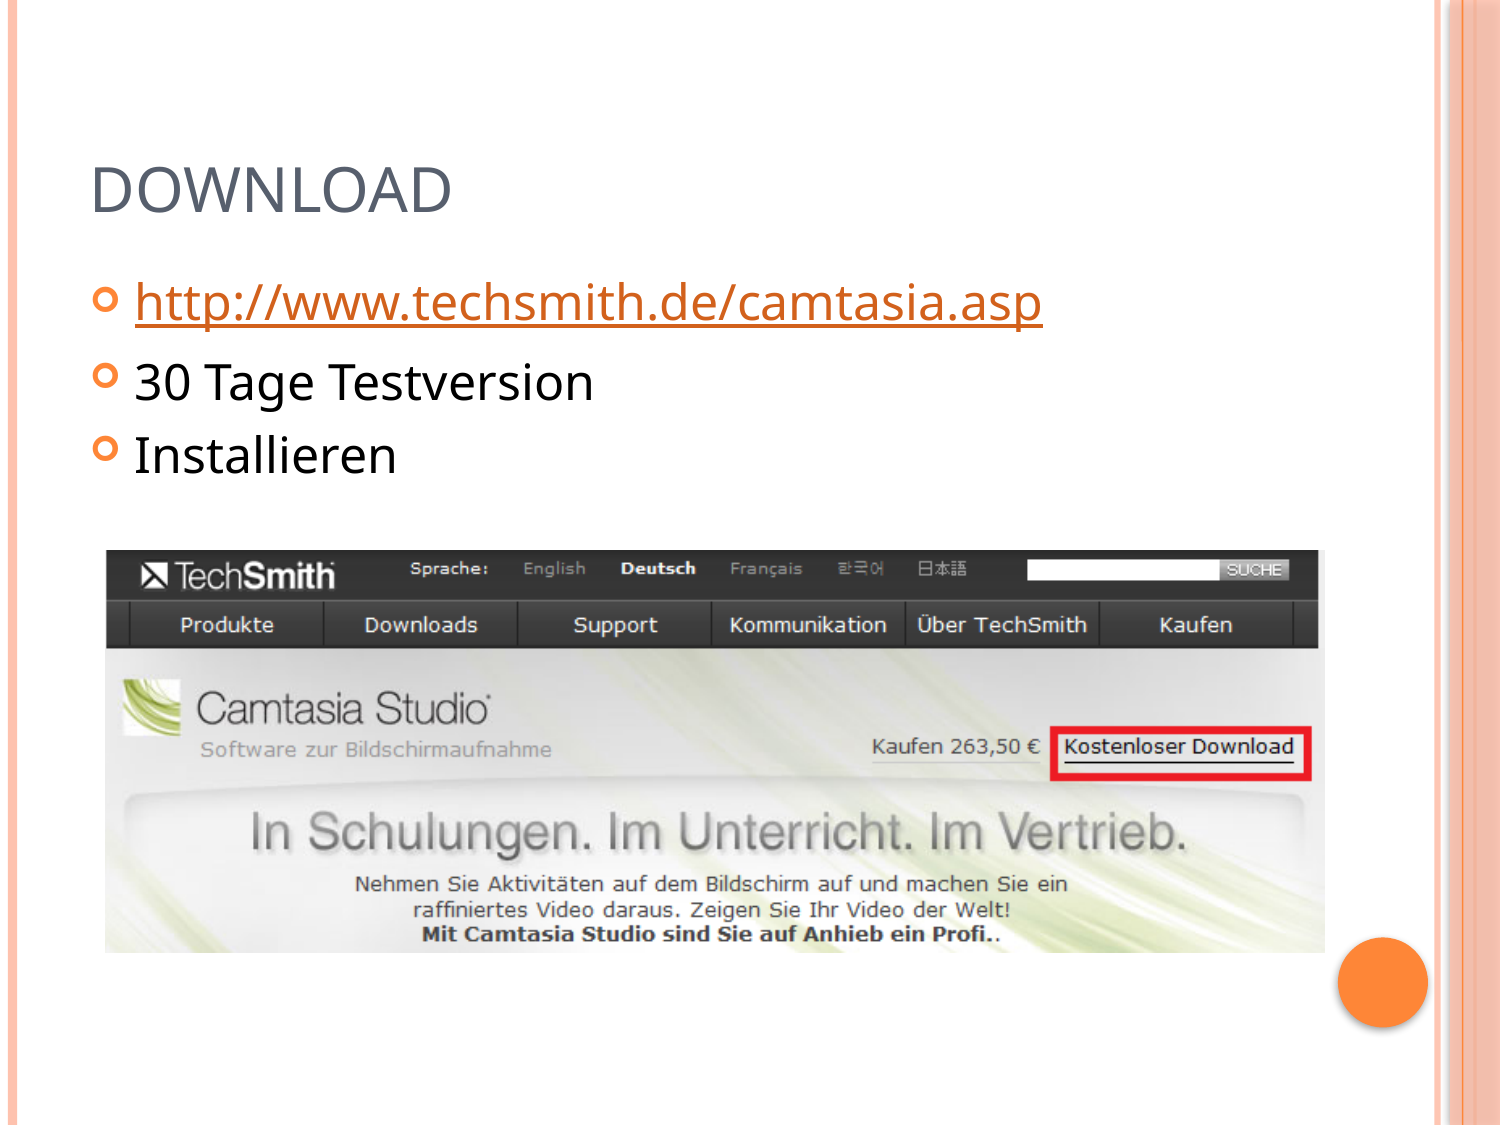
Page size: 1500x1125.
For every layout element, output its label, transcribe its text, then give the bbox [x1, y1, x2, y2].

picture [104, 550, 1325, 954]
title Download [75, 45, 1300, 233]
list http://www.techsmith.de/camtasia.asp 30 Tage Testversion Installieren [75, 262, 1300, 1062]
